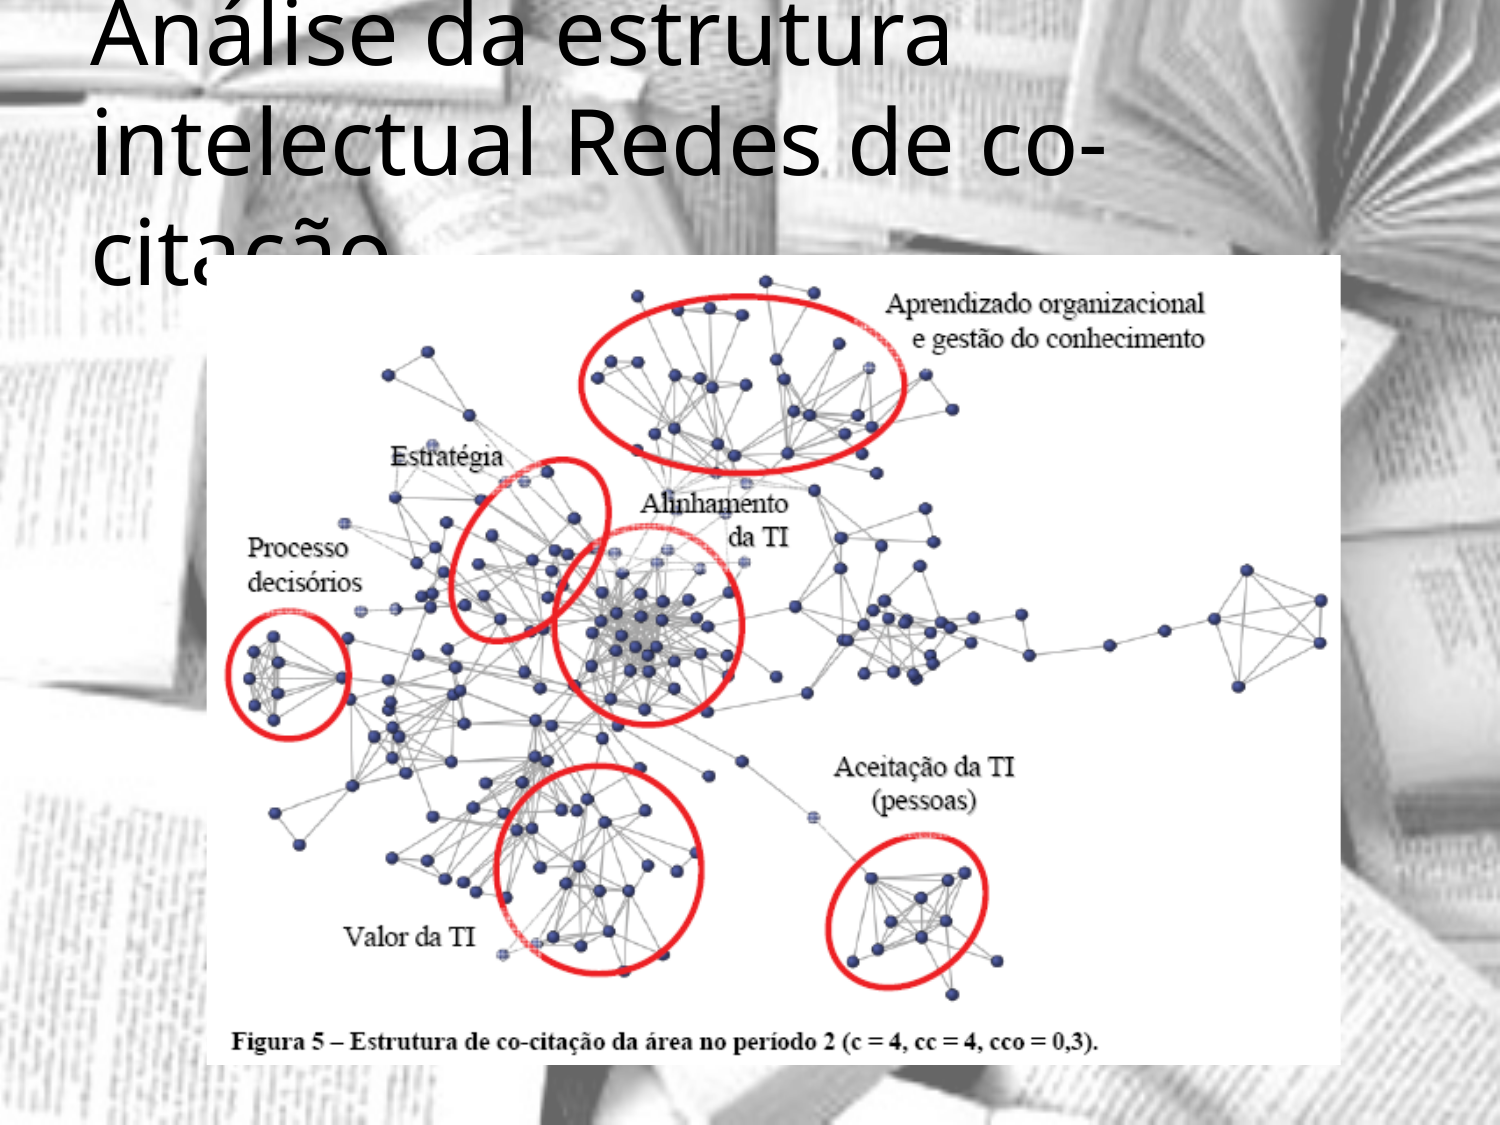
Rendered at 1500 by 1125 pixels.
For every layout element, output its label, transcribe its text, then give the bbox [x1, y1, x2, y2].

title Análise da estrutura intelectual Redes de co-citação [75, 45, 1425, 233]
picture [206, 255, 1341, 1065]
